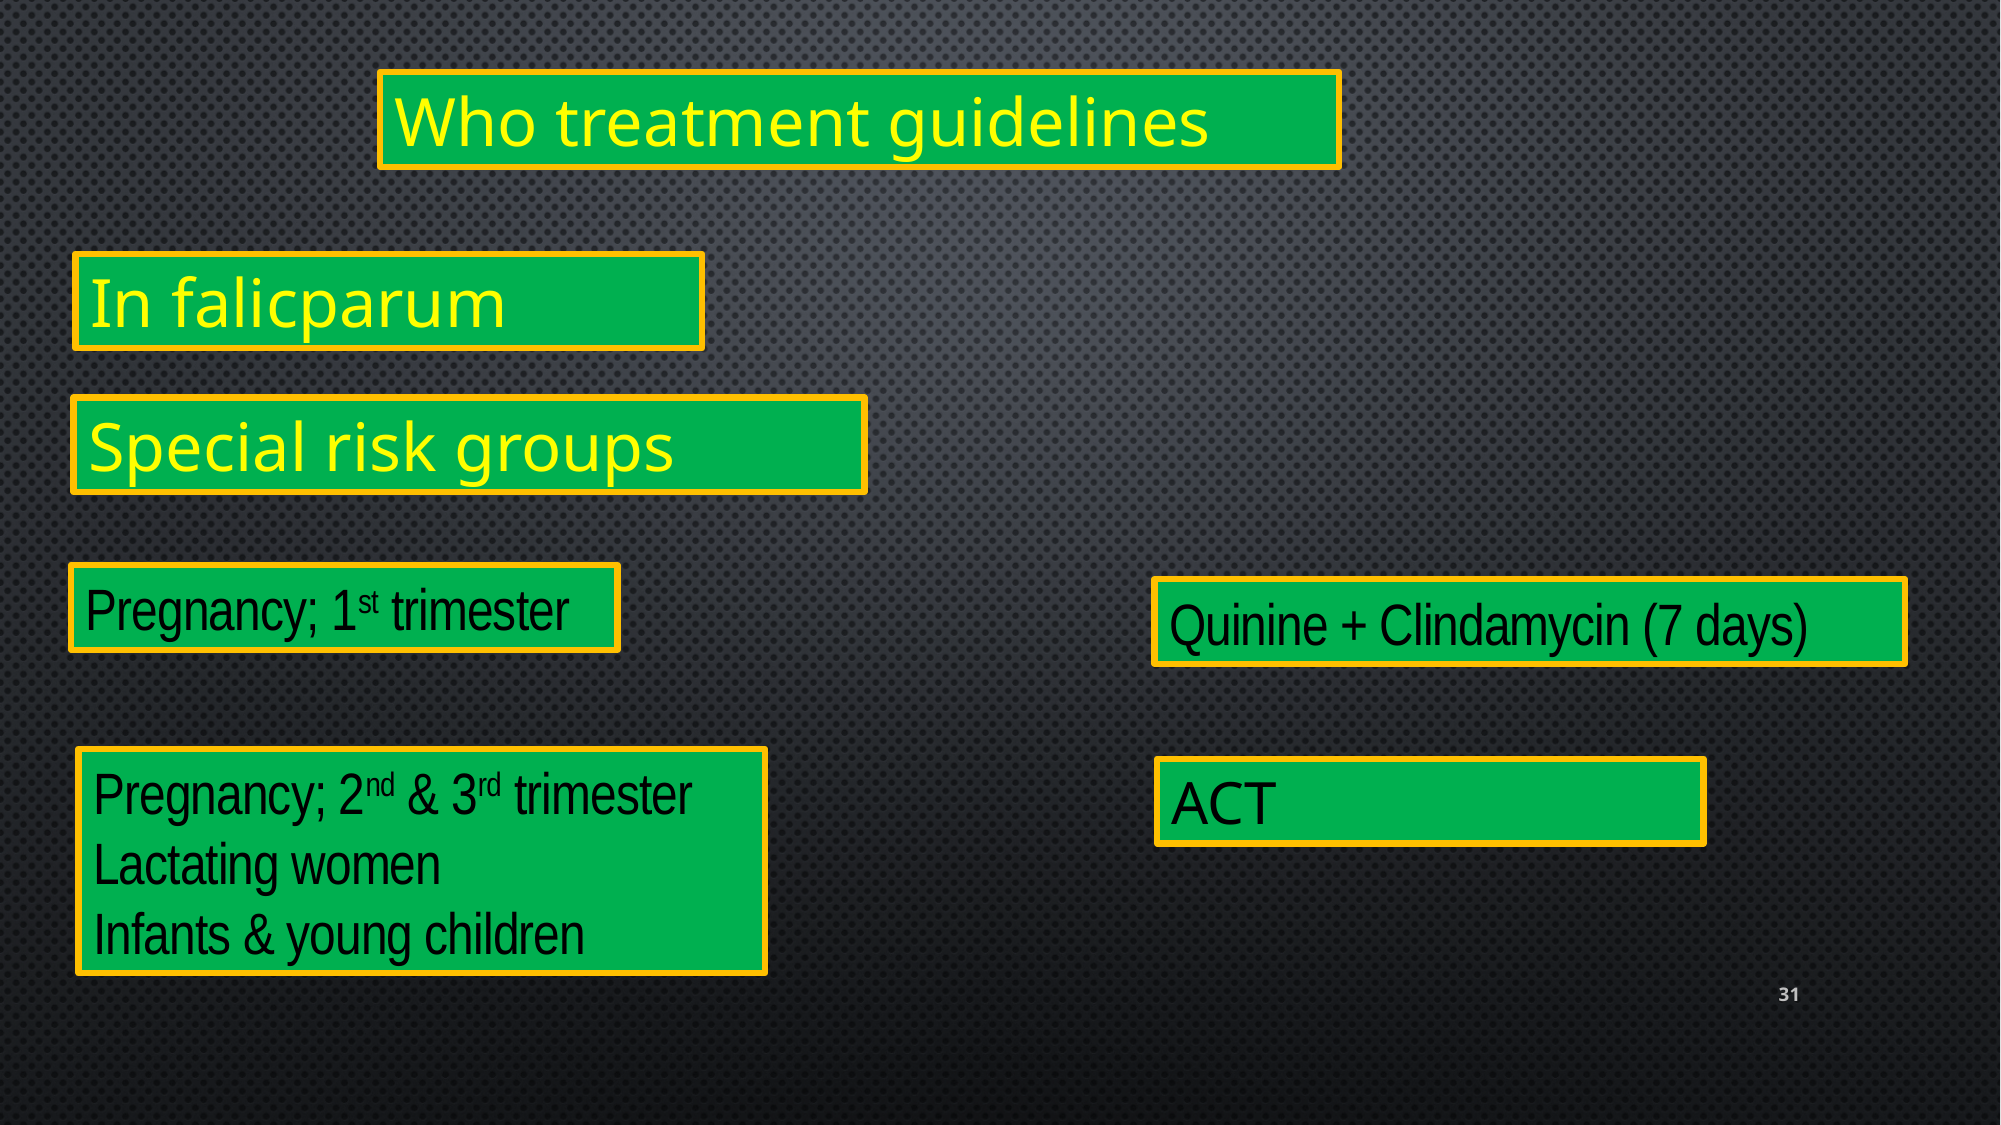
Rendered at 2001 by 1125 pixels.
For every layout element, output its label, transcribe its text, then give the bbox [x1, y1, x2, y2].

text_box Who treatment guidelines [380, 71, 1340, 167]
text_box Pregnancy; 2nd & 3rd trimester Lactating women Infants & young children [78, 748, 765, 974]
slide_number 31 [1724, 965, 1816, 1025]
text_box Special risk groups [73, 397, 865, 493]
text_box Quinine + Clindamycin (7 days) [1154, 579, 1905, 664]
text_box Pregnancy; 1st trimester [71, 564, 618, 650]
text_box ACT [1157, 758, 1704, 844]
text_box In falicparum [75, 253, 703, 349]
